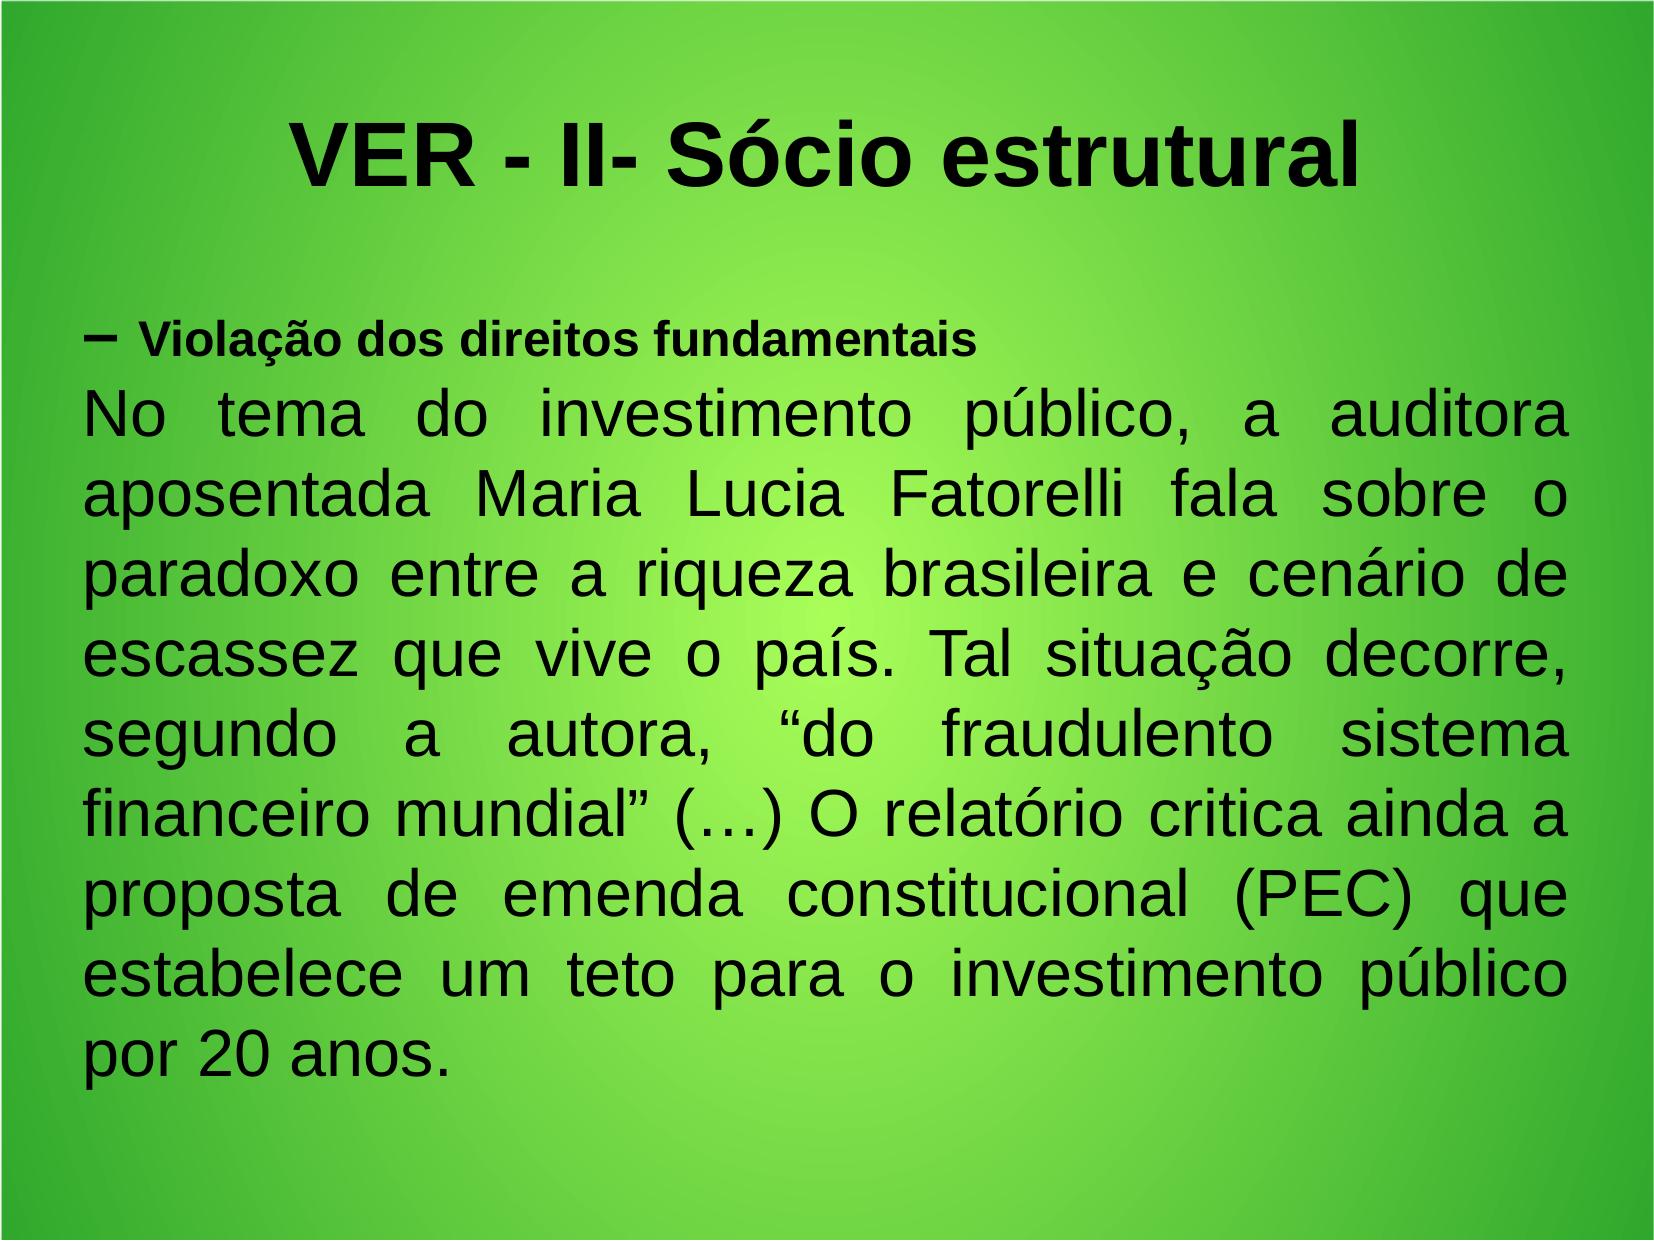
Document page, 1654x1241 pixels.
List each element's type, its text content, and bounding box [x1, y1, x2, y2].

text_box – Violação dos direitos fundamentais No tema do investimento público, a auditora aposentada Maria Lucia Fatorelli fala sobre o paradoxo entre a riqueza brasileira e cenário de escassez que vive o país. Tal situação decorre, segundo a autora, “do fraudulento sistema financeiro mundial” (…) O relatório critica ainda a proposta de emenda constitucional (PEC) que estabelece um teto para o investimento público por 20 anos. [82, 290, 1571, 1010]
text_box VER - II- Sócio estrutural [82, 47, 1571, 252]
picture [0, 0, 1654, 1240]
